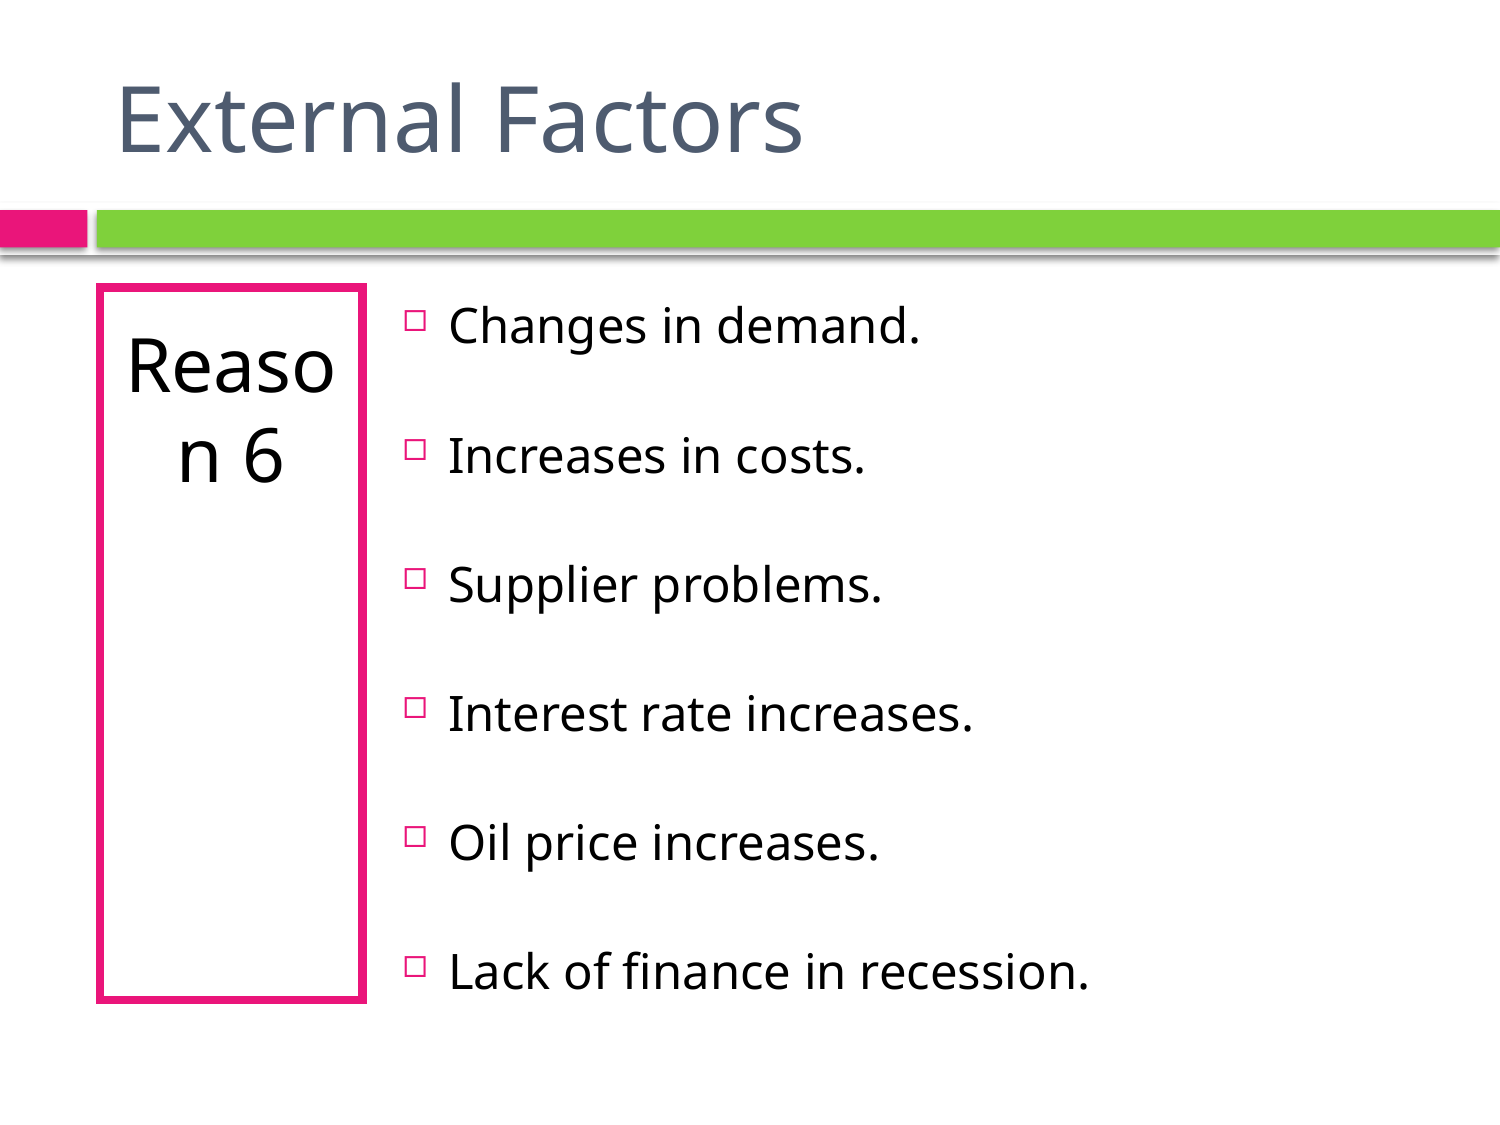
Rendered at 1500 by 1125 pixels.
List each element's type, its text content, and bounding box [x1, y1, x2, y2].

title External Factors [99, 44, 1425, 188]
list Reason 6 [96, 283, 367, 1004]
list Changes in demand. Increases in costs. Supplier problems. Interest rate increases. Oil price increases. Lack of finance in recession. [387, 287, 1438, 1013]
